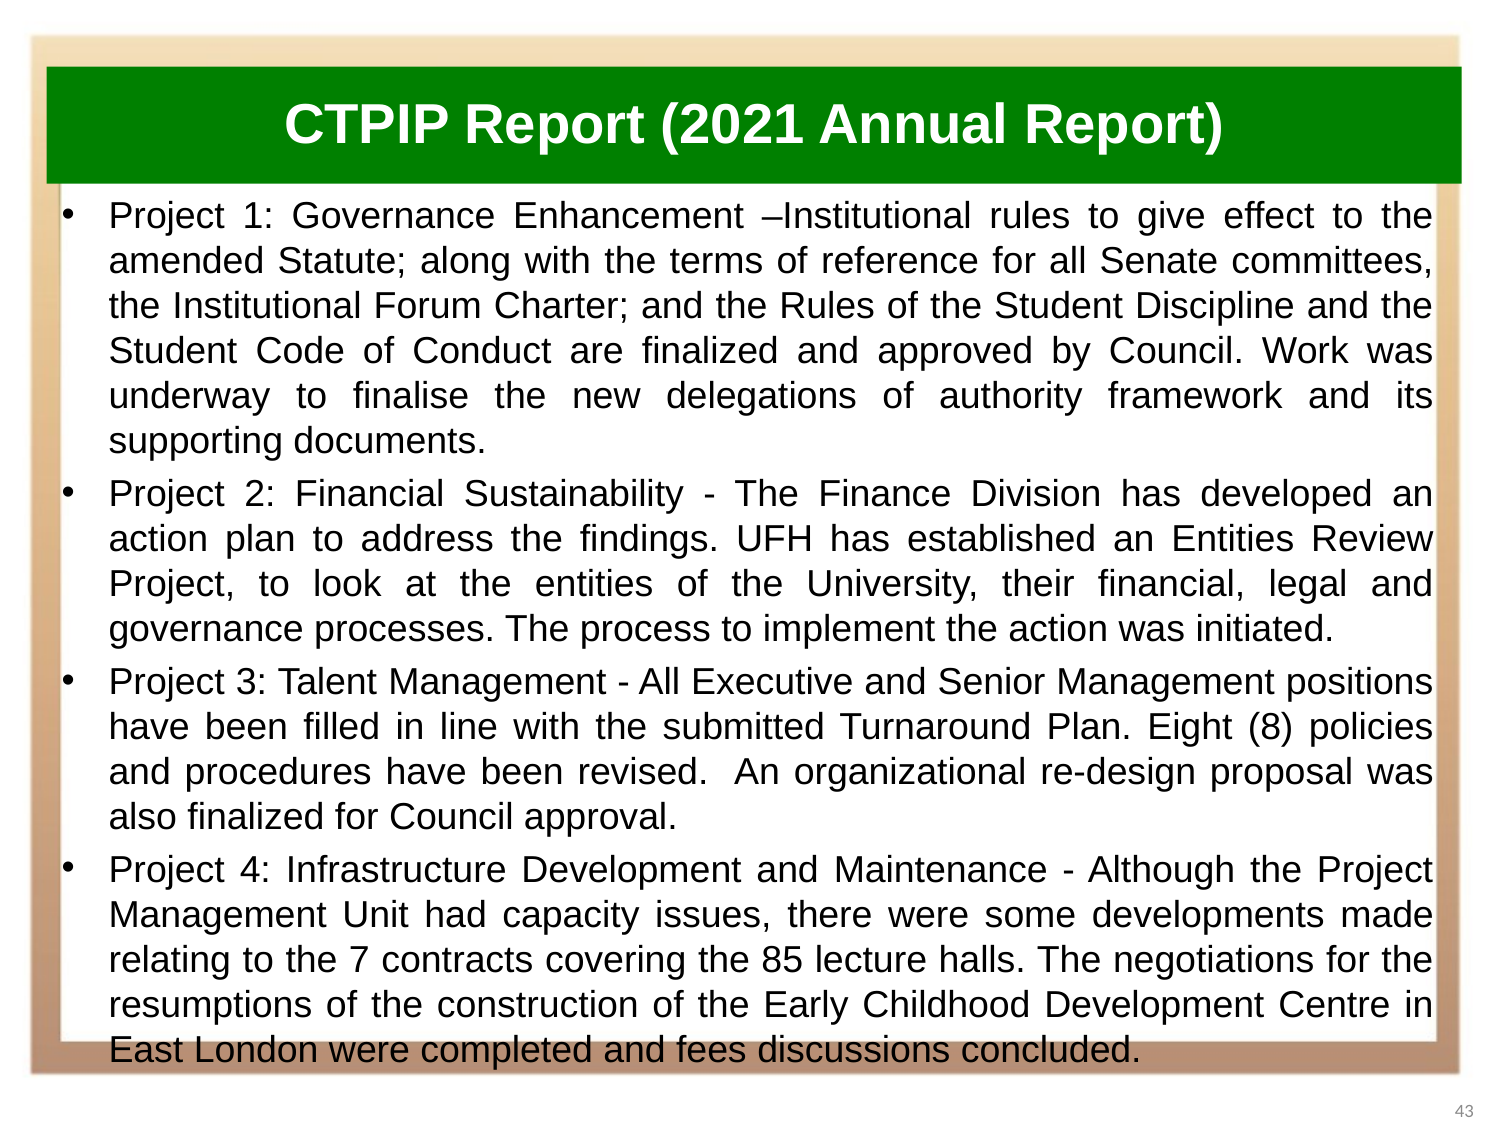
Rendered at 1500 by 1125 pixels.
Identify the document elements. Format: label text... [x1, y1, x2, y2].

picture [0, 0, 1500, 1125]
title CTPIP Report (2021 Annual Report) [46, 66, 1462, 184]
slide_number 43 [1151, 1069, 1489, 1125]
list Project 1: Governance Enhancement –Institutional rules to give effect to the amended Statute; along with the terms of reference for all Senate committees, the Institutional Forum Charter; and the Rules of the Student Discipline and the Student Code of Conduct are finalized and approved by Council. Work was underway to finalise the new delegations of authority framework and its supporting documents. Project 2: Financial Sustainability - The Finance Division has developed an action plan to address the findings. UFH has established an Entities Review Project, to look at the entities of the University, their financial, legal and governance processes. The process to implement the action was initiated. Project 3: Talent Management - All Executive and Senior Management positions have been filled in line with the submitted Turnaround Plan. Eight (8) policies and procedures have been revised. An organizational re-design proposal was also finalized for Council approval. Project 4: Infrastructure Development and Maintenance - Although the Project Management Unit had capacity issues, there were some developments made relating to the 7 contracts covering the 85 lecture halls. The negotiations for the resumptions of the construction of the Early Childhood Development Centre in East London were completed and fees discussions concluded. [46, 183, 1450, 1089]
